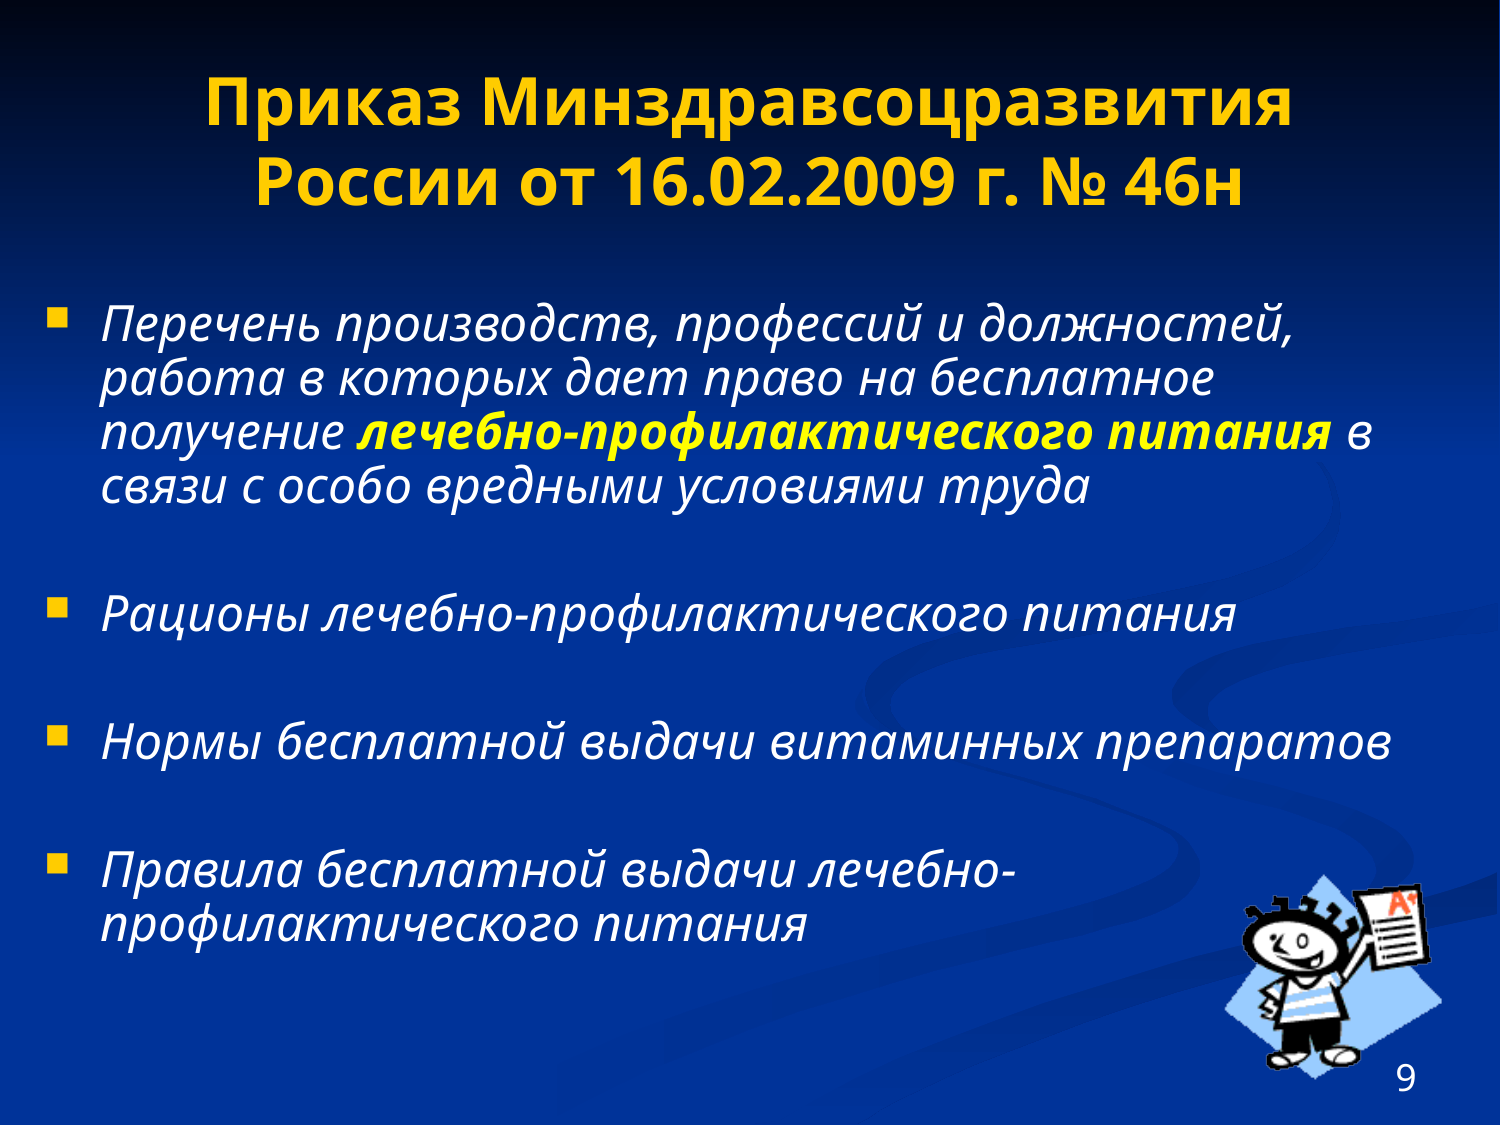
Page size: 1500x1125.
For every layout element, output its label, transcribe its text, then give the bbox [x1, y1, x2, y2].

picture [1222, 869, 1448, 1083]
slide_number 9 [1340, 1034, 1473, 1114]
title Приказ Минздравсоцразвития России от 16.02.2009 г. № 46н [74, 44, 1426, 233]
list Перечень производств, профессий и должностей, работа в которых дает право на бесплатное получение лечебно-профилактического питания в связи с особо вредными условиями труда Рационы лечебно-профилактического питания Нормы бесплатной выдачи витаминных препаратов Правила бесплатной выдачи лечебно-профилактического питания [29, 290, 1471, 1048]
